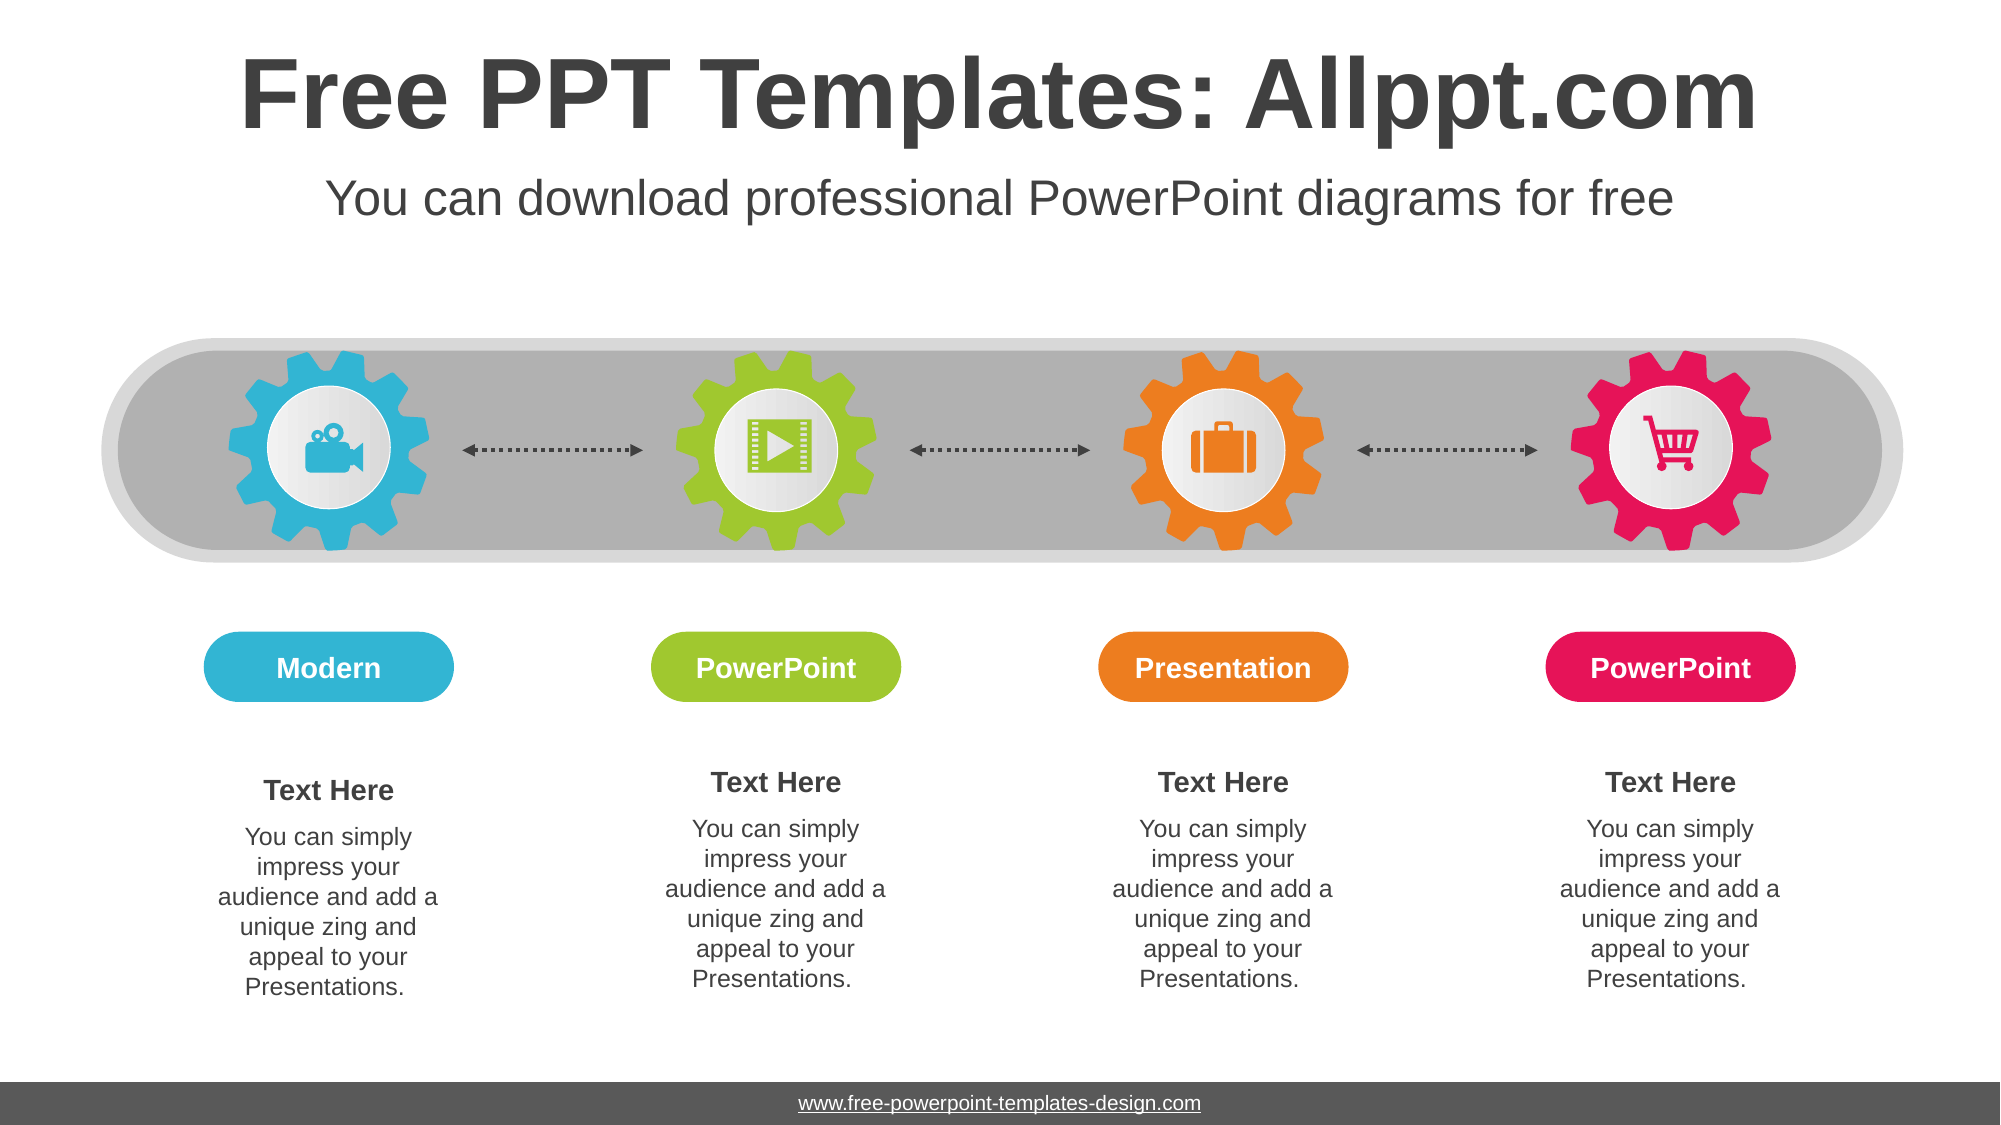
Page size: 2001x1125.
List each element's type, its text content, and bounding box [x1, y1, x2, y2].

title Free PPT Templates: Allppt.com [0, 32, 2000, 161]
text_box [100, 337, 1905, 564]
text_box [1642, 414, 1700, 473]
text_box [1190, 420, 1245, 474]
text_box [1570, 350, 1772, 551]
text_box [1246, 429, 1258, 474]
text_box [676, 350, 877, 551]
text_box www.free-powerpoint-templates-design.com [0, 1082, 2000, 1123]
text_box [116, 349, 1884, 552]
text_box [1123, 350, 1324, 551]
text_box [1608, 385, 1734, 510]
text_box [304, 421, 365, 475]
text_box [713, 387, 839, 513]
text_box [187, 631, 470, 980]
text_box [228, 350, 430, 551]
list You can download professional PowerPoint diagrams for free [0, 164, 2000, 234]
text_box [1529, 631, 1812, 972]
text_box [635, 631, 917, 972]
text_box [747, 418, 813, 474]
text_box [1082, 631, 1365, 972]
text_box [266, 385, 392, 510]
text_box [1161, 387, 1287, 513]
